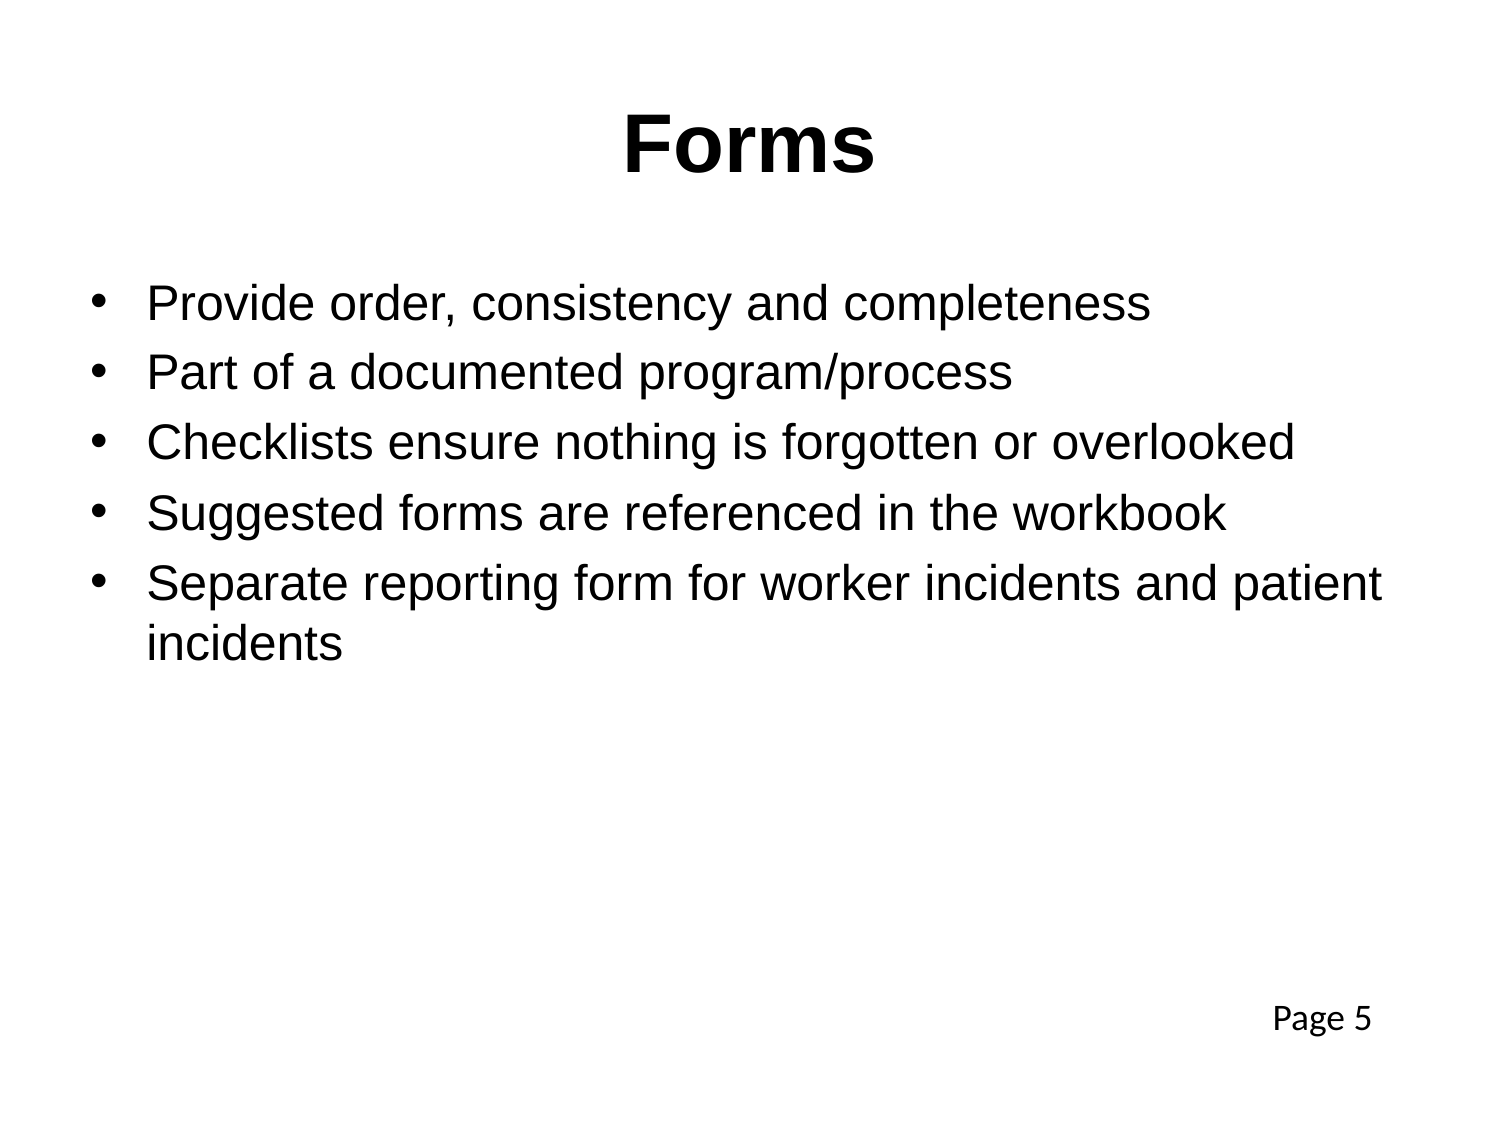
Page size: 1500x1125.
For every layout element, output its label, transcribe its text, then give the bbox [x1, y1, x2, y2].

list Provide order, consistency and completeness Part of a documented program/process Checklists ensure nothing is forgotten or overlooked Suggested forms are referenced in the workbook Separate reporting form for worker incidents and patient incidents [75, 262, 1425, 1005]
text_box Page 5 [1257, 985, 1424, 1046]
title Forms [75, 45, 1425, 233]
